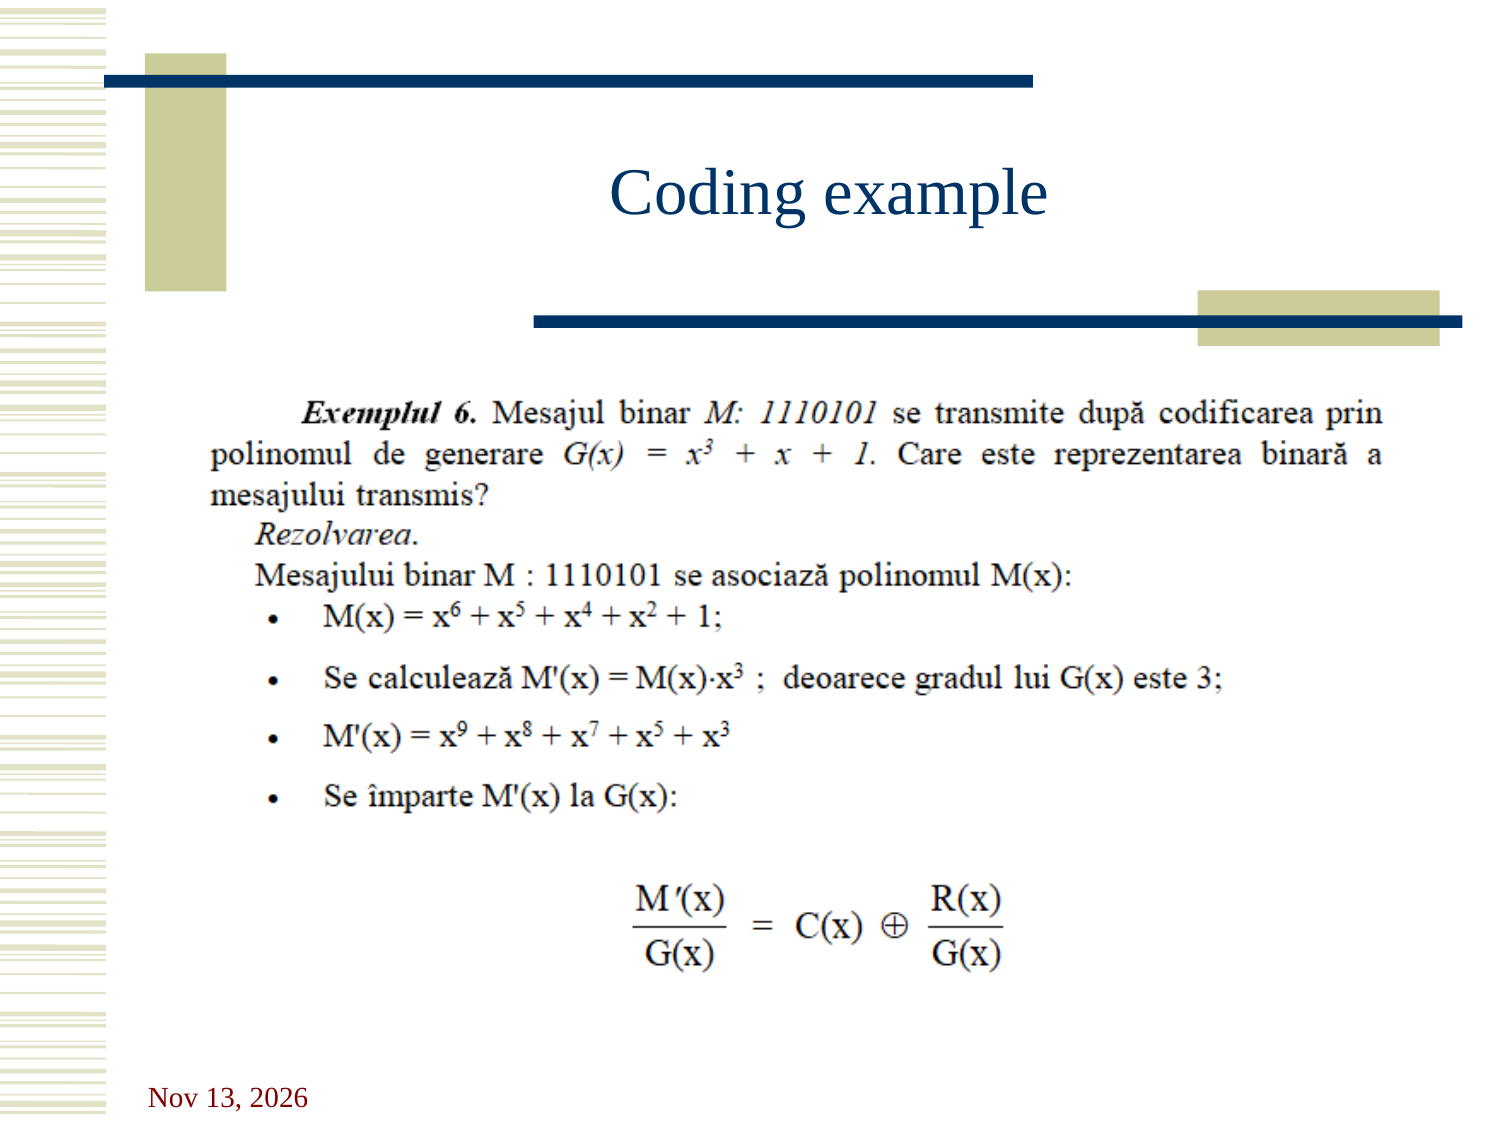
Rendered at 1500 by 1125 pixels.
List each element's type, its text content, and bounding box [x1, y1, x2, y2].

picture [135, 374, 1481, 1001]
slide_number 24-Oct-23 [132, 1045, 446, 1121]
title Coding example [225, 99, 1436, 288]
